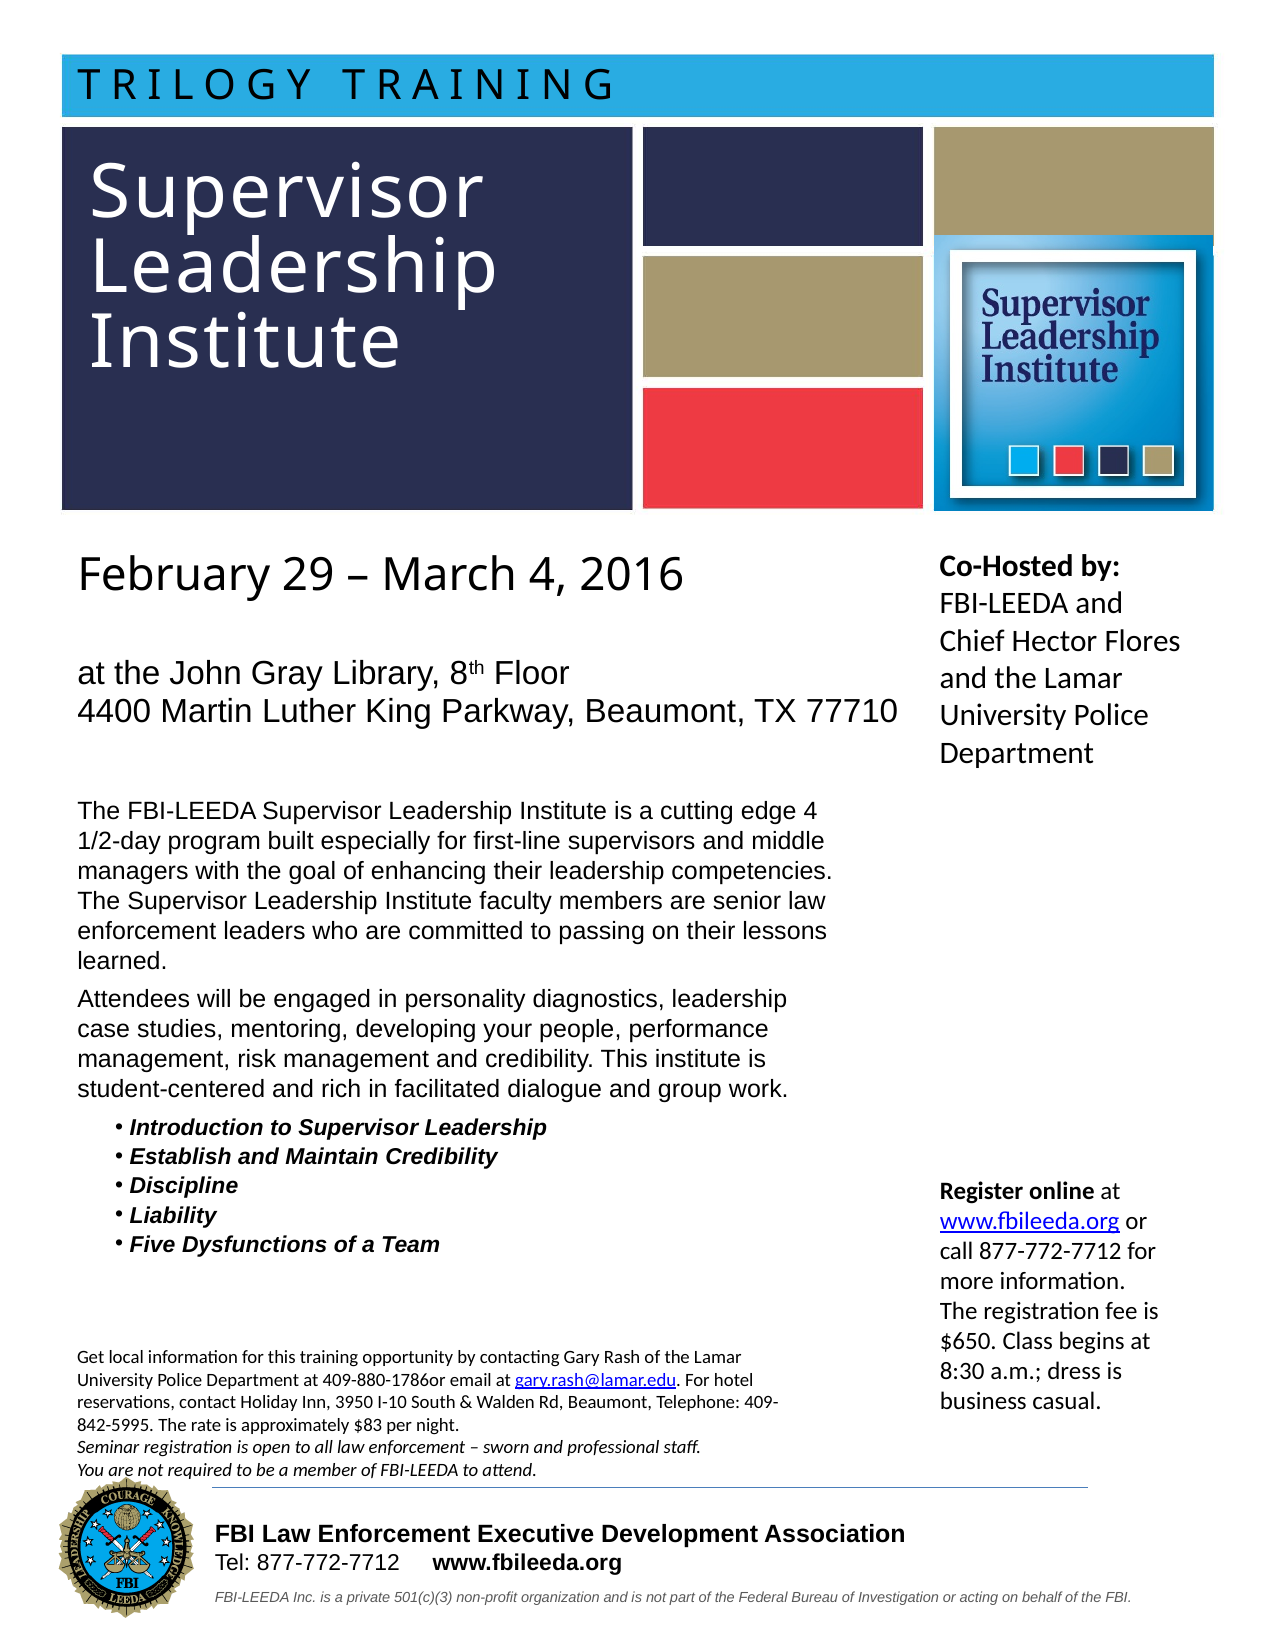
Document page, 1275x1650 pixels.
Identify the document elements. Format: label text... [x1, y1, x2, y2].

text_box February 29 – March 4, 2016 [62, 537, 924, 589]
text_box at the John Gray Library, 8th Floor 4400 Martin Luther King Parkway, Beaumont, TX 77710 [62, 646, 924, 737]
text_box Register online at www.fbileeda.org or call 877-772-7712 for more information. The registration fee is $650. Class begins at 8:30 a.m.; dress is business casual. [924, 1167, 1175, 1422]
text_box Co-Hosted by: FBI-LEEDA and Chief Hector Flores and the Lamar University Police Department [924, 537, 1238, 777]
text_box Get local information for this training opportunity by contacting Gary Rash of the Lamar University Police Department at 409-880-1786or email at gary.rash@lamar.edu. For hotel reservations, contact Holiday Inn, 3950 I-10 South & Walden Rd, Beaumont, Telephone: 409-842-5995. The rate is approximately $83 per night. Seminar registration is open to all law enforcement – sworn and professional staff. You are not required to be a member of FBI-LEEDA to attend. [62, 1337, 825, 1488]
picture [0, 0, 1275, 525]
picture [50, 1462, 200, 1639]
text_box [62, 589, 924, 646]
